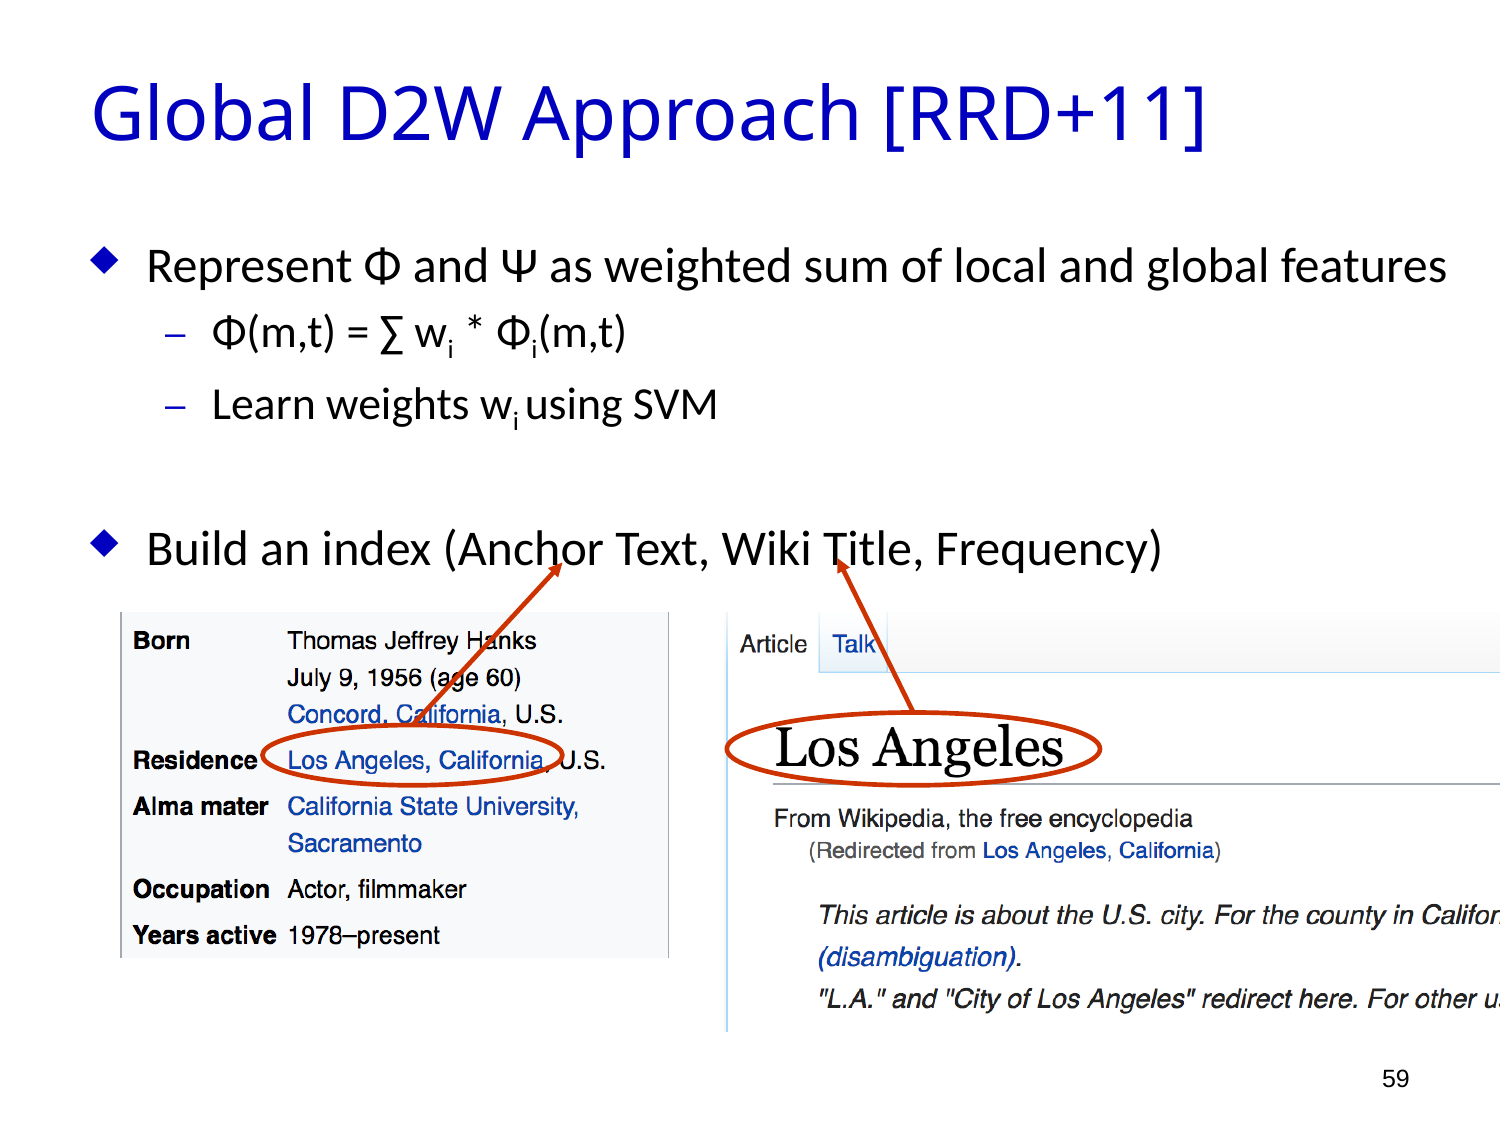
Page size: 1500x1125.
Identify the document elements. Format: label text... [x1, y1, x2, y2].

list Represent Φ and Ψ as weighted sum of local and global features Φ(m,t) = ∑ wi * Φi(m,t) Learn weights wi using SVM Build an index (Anchor Text, Wiki Title, Frequency) [74, 224, 1500, 963]
title Global D2W Approach [RRD+11] [74, 45, 1500, 176]
picture [724, 612, 1500, 1033]
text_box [412, 562, 563, 726]
slide_number 59 [1074, 1041, 1425, 1100]
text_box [118, 612, 669, 959]
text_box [837, 557, 914, 713]
